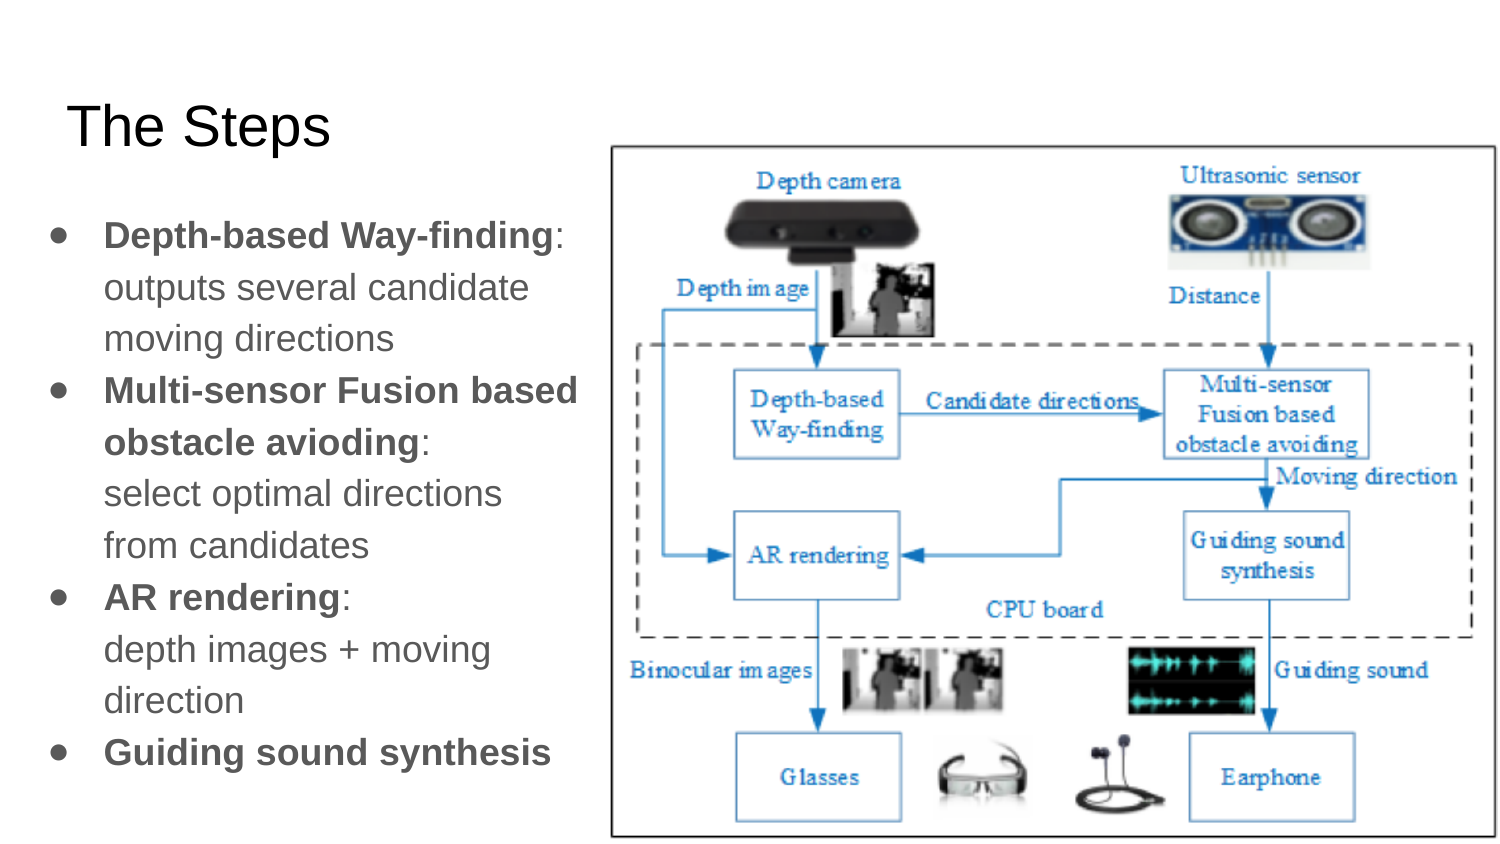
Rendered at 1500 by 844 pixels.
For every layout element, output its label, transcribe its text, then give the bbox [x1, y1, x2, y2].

title The Steps [51, 72, 1449, 167]
picture [598, 130, 1500, 844]
list Depth-based Way-finding: outputs several candidate moving directions Multi-sensor Fusion based obstacle avioding: select optimal directions from candidates AR rendering: depth images + moving direction Guiding sound synthesis [13, 189, 592, 844]
